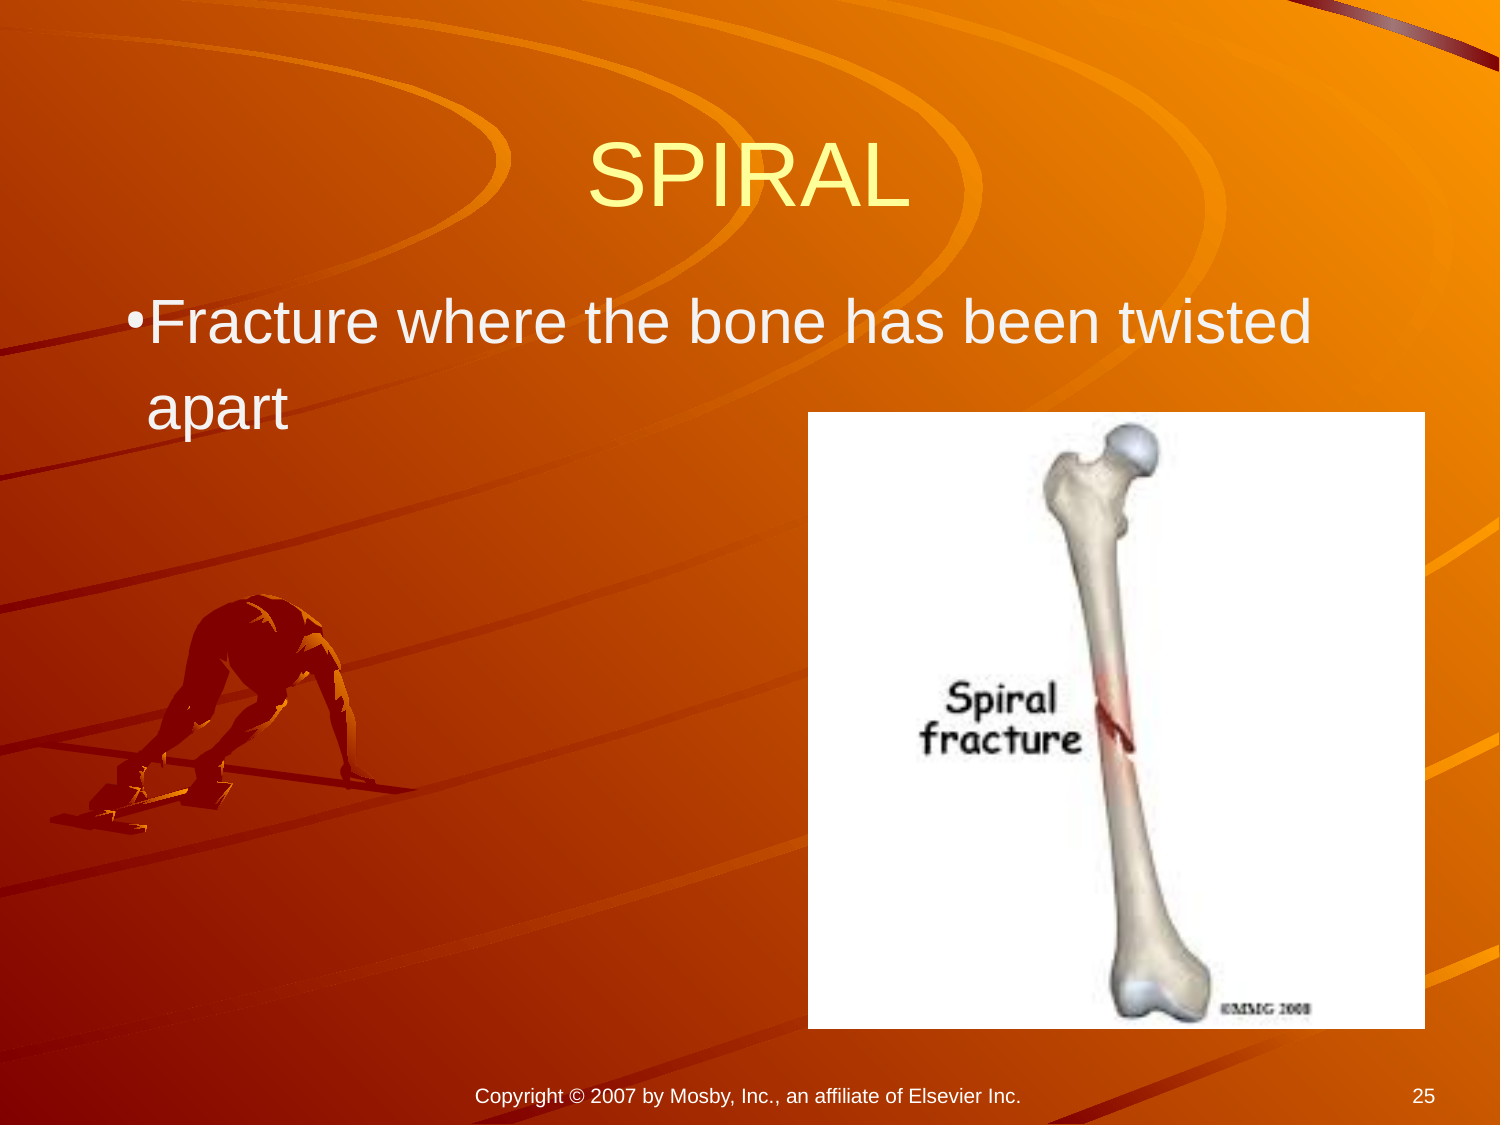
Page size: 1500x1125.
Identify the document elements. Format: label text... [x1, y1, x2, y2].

title SPIRAL [75, 26, 1425, 233]
picture [808, 412, 1426, 1030]
list Fracture where the bone has been twisted apart [75, 262, 1425, 1006]
